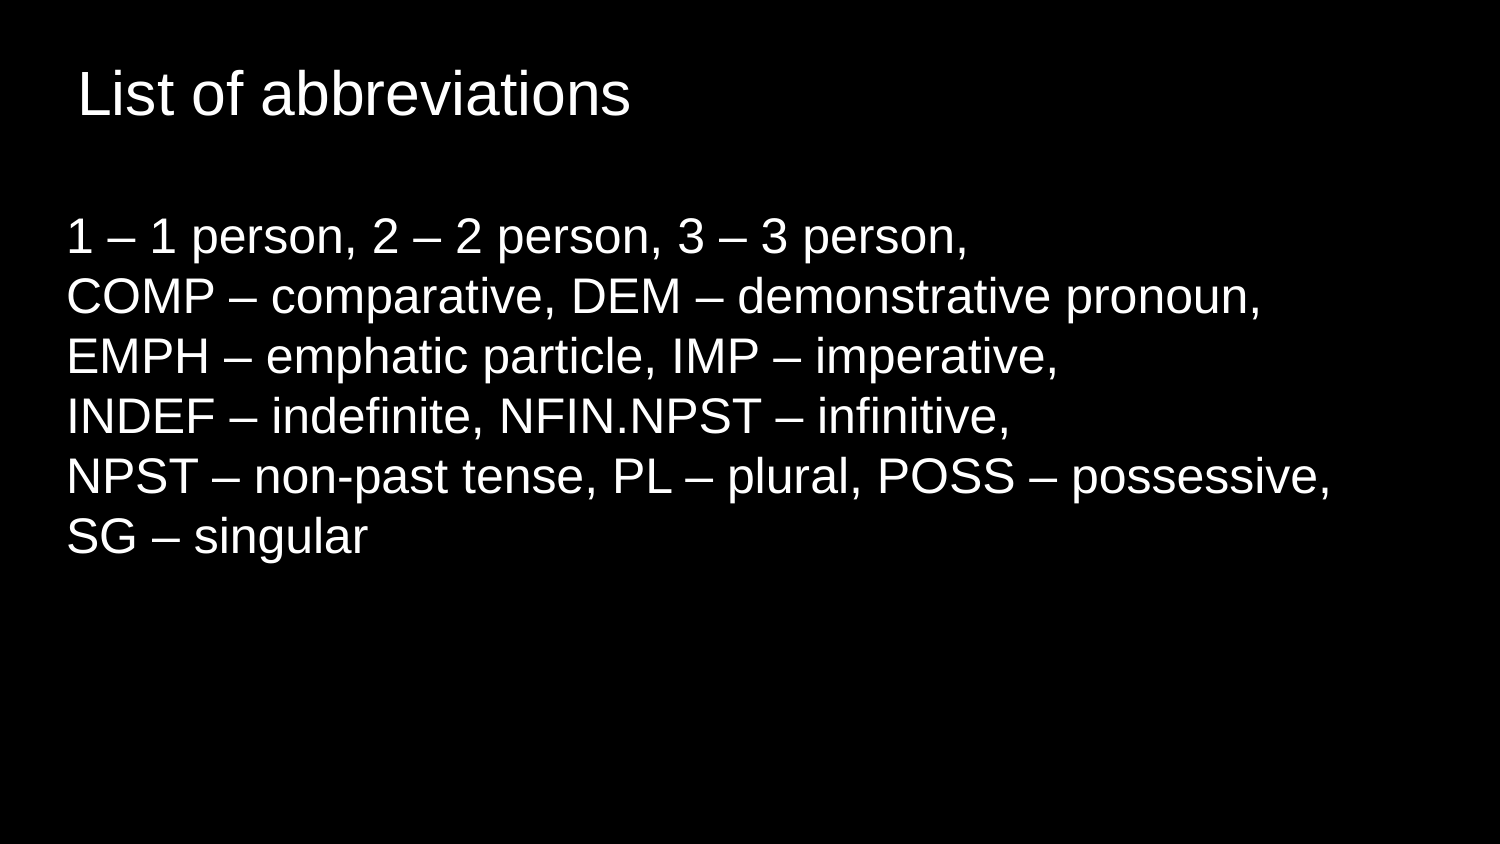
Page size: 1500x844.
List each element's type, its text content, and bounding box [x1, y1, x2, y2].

list 1 – 1 person, 2 – 2 person, 3 – 3 person, COMP – comparative, DEM – demonstrative pronoun, EMPH – emphatic particle, IMP – imperative, INDEF – indefinite, NFIN.NPST – infinitive, NPST – non-past tense, PL – plural, POSS – possessive, SG – singular [51, 189, 1449, 750]
title List of abbreviations [62, 78, 1460, 206]
